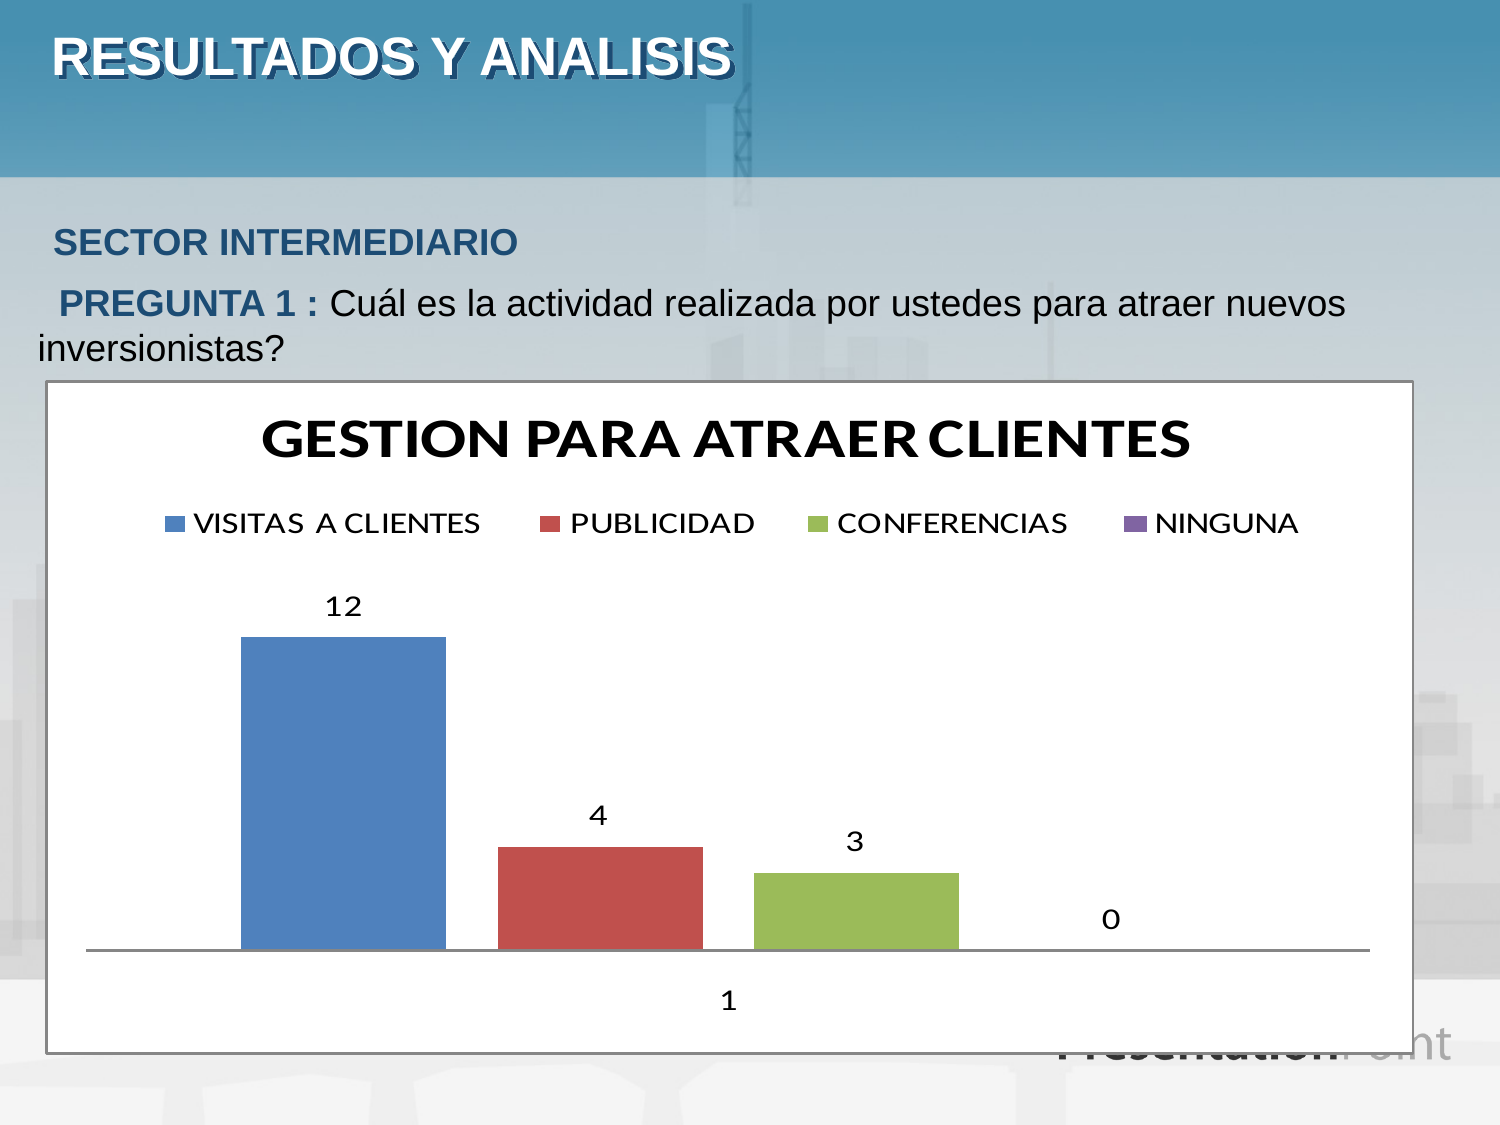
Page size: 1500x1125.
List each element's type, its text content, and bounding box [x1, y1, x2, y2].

picture [0, 0, 1500, 1125]
text_box SECTOR INTERMEDIARIO [53, 211, 997, 267]
title RESULTADOS Y ANALISIS [51, 18, 1450, 118]
text_box PREGUNTA 1 : Cuál es la actividad realizada por ustedes para atraer nuevos inversionistas? [37, 267, 1438, 381]
